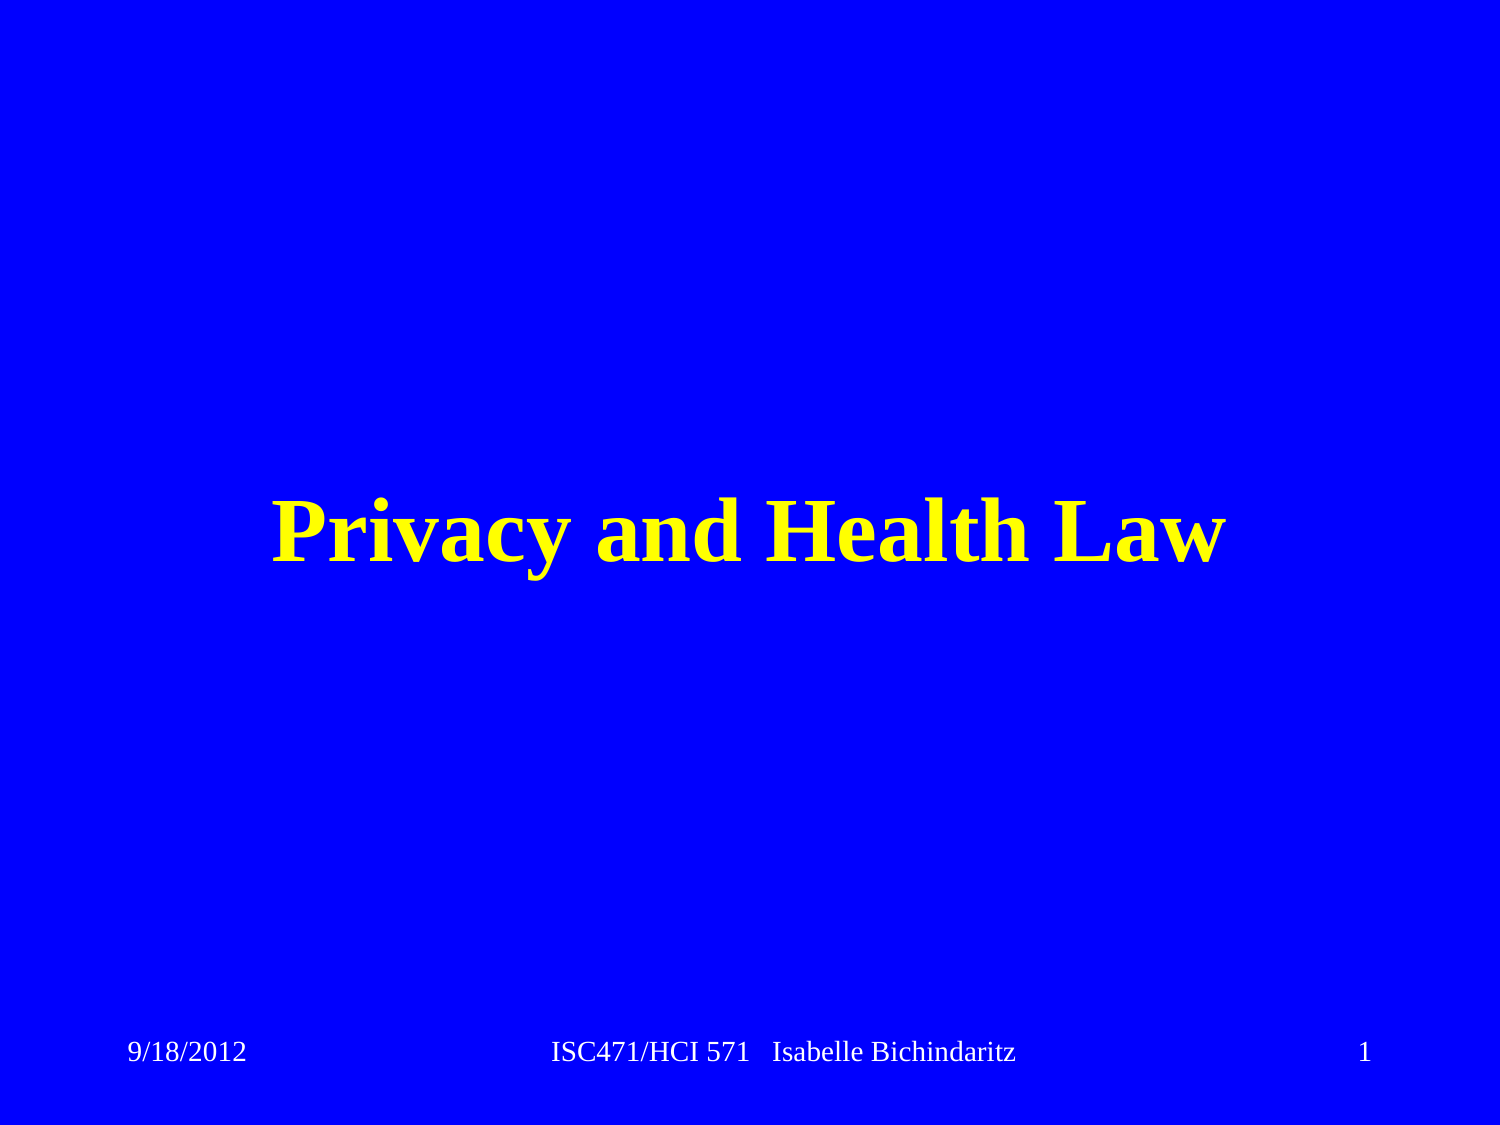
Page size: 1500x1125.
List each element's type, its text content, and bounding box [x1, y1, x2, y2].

slide_number 1 [1074, 1024, 1388, 1101]
title Privacy and Health Law [112, 249, 1388, 801]
footer ISC471/HCI 571 Isabelle Bichindaritz [512, 1024, 1063, 1101]
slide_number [112, 1024, 426, 1101]
